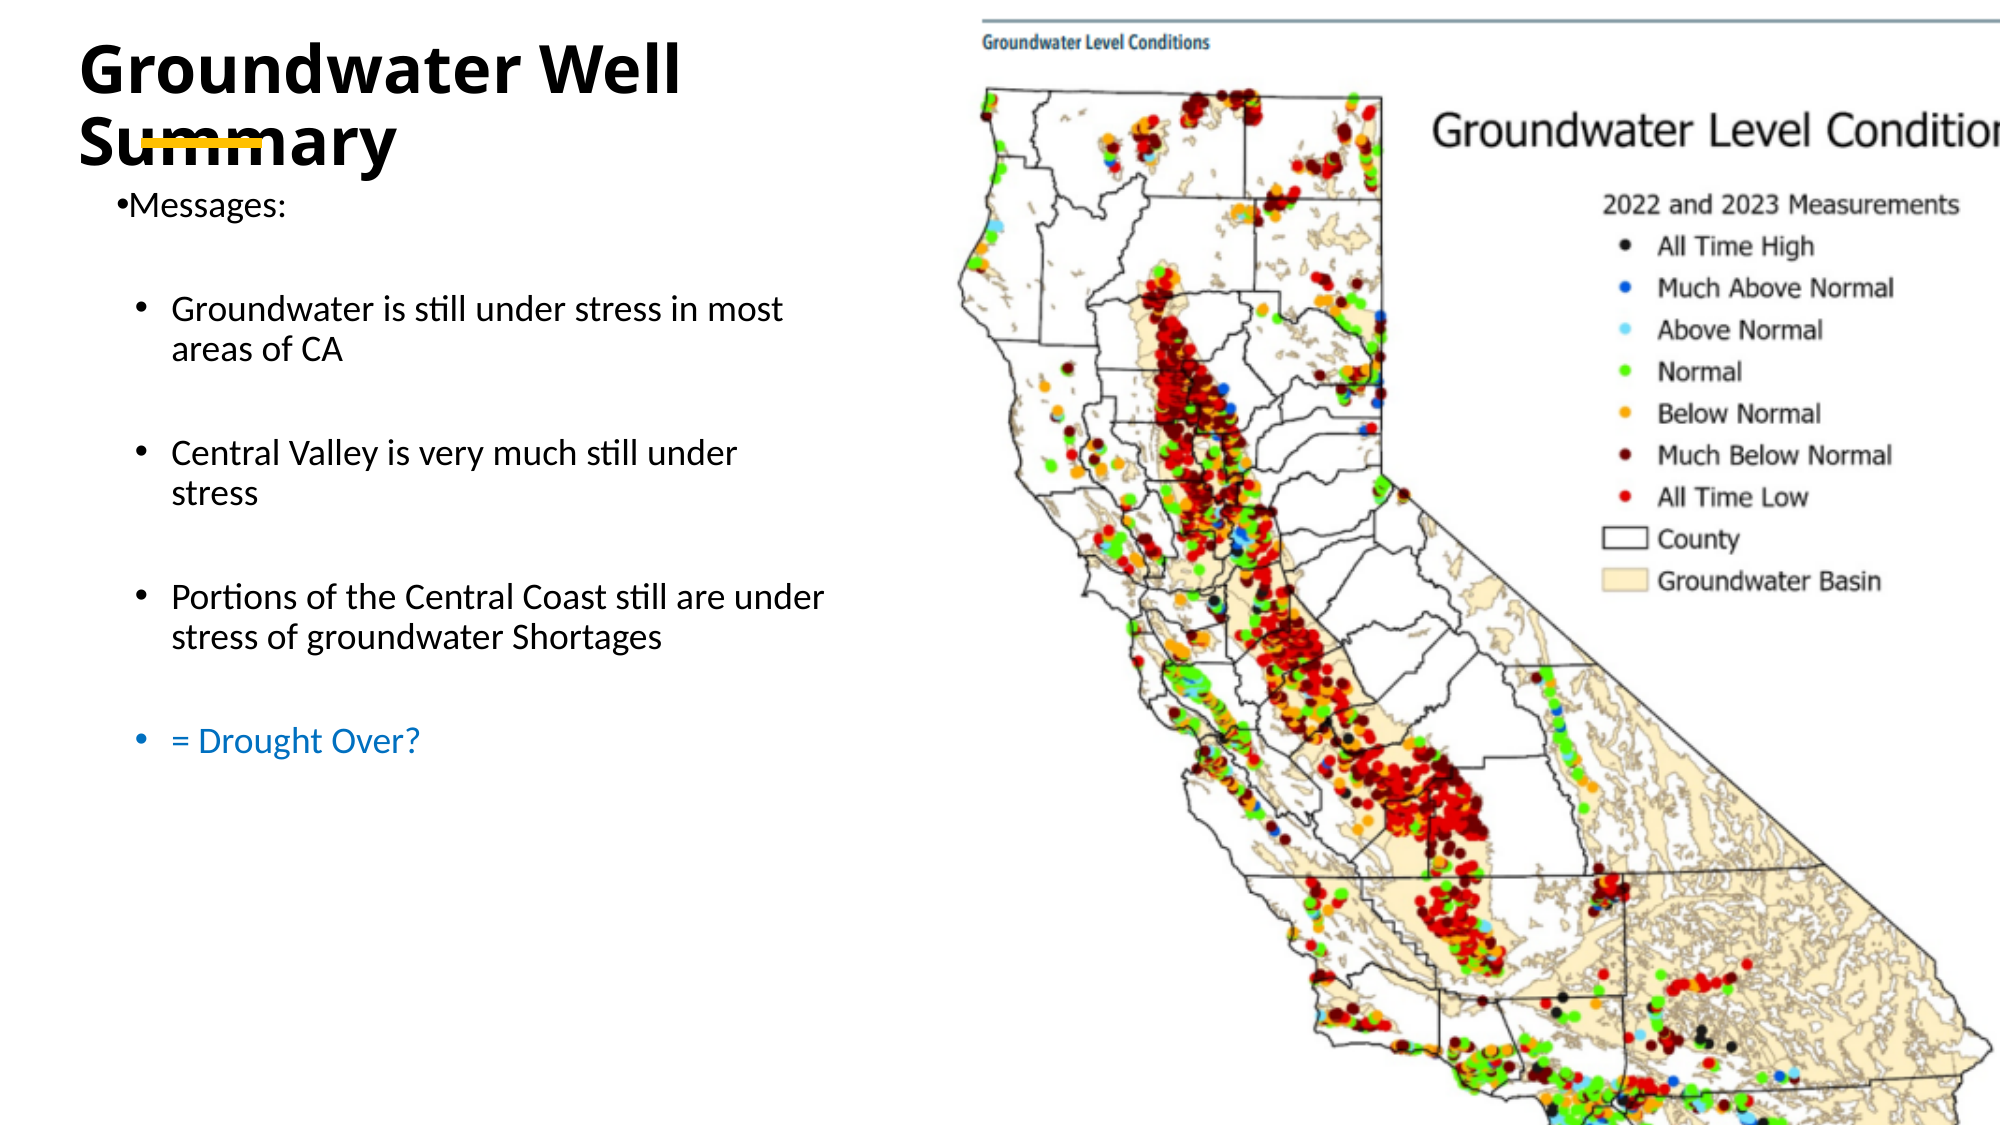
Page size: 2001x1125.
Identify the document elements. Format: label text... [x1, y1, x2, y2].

text_box Messages: Groundwater is still under stress in most areas of CA Central Valley is very much still under stress Portions of the Central Coast still are under stress of groundwater Shortages = Drought Over? [101, 177, 847, 769]
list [904, 0, 2000, 1125]
title Groundwater Well Summary [63, 27, 904, 258]
